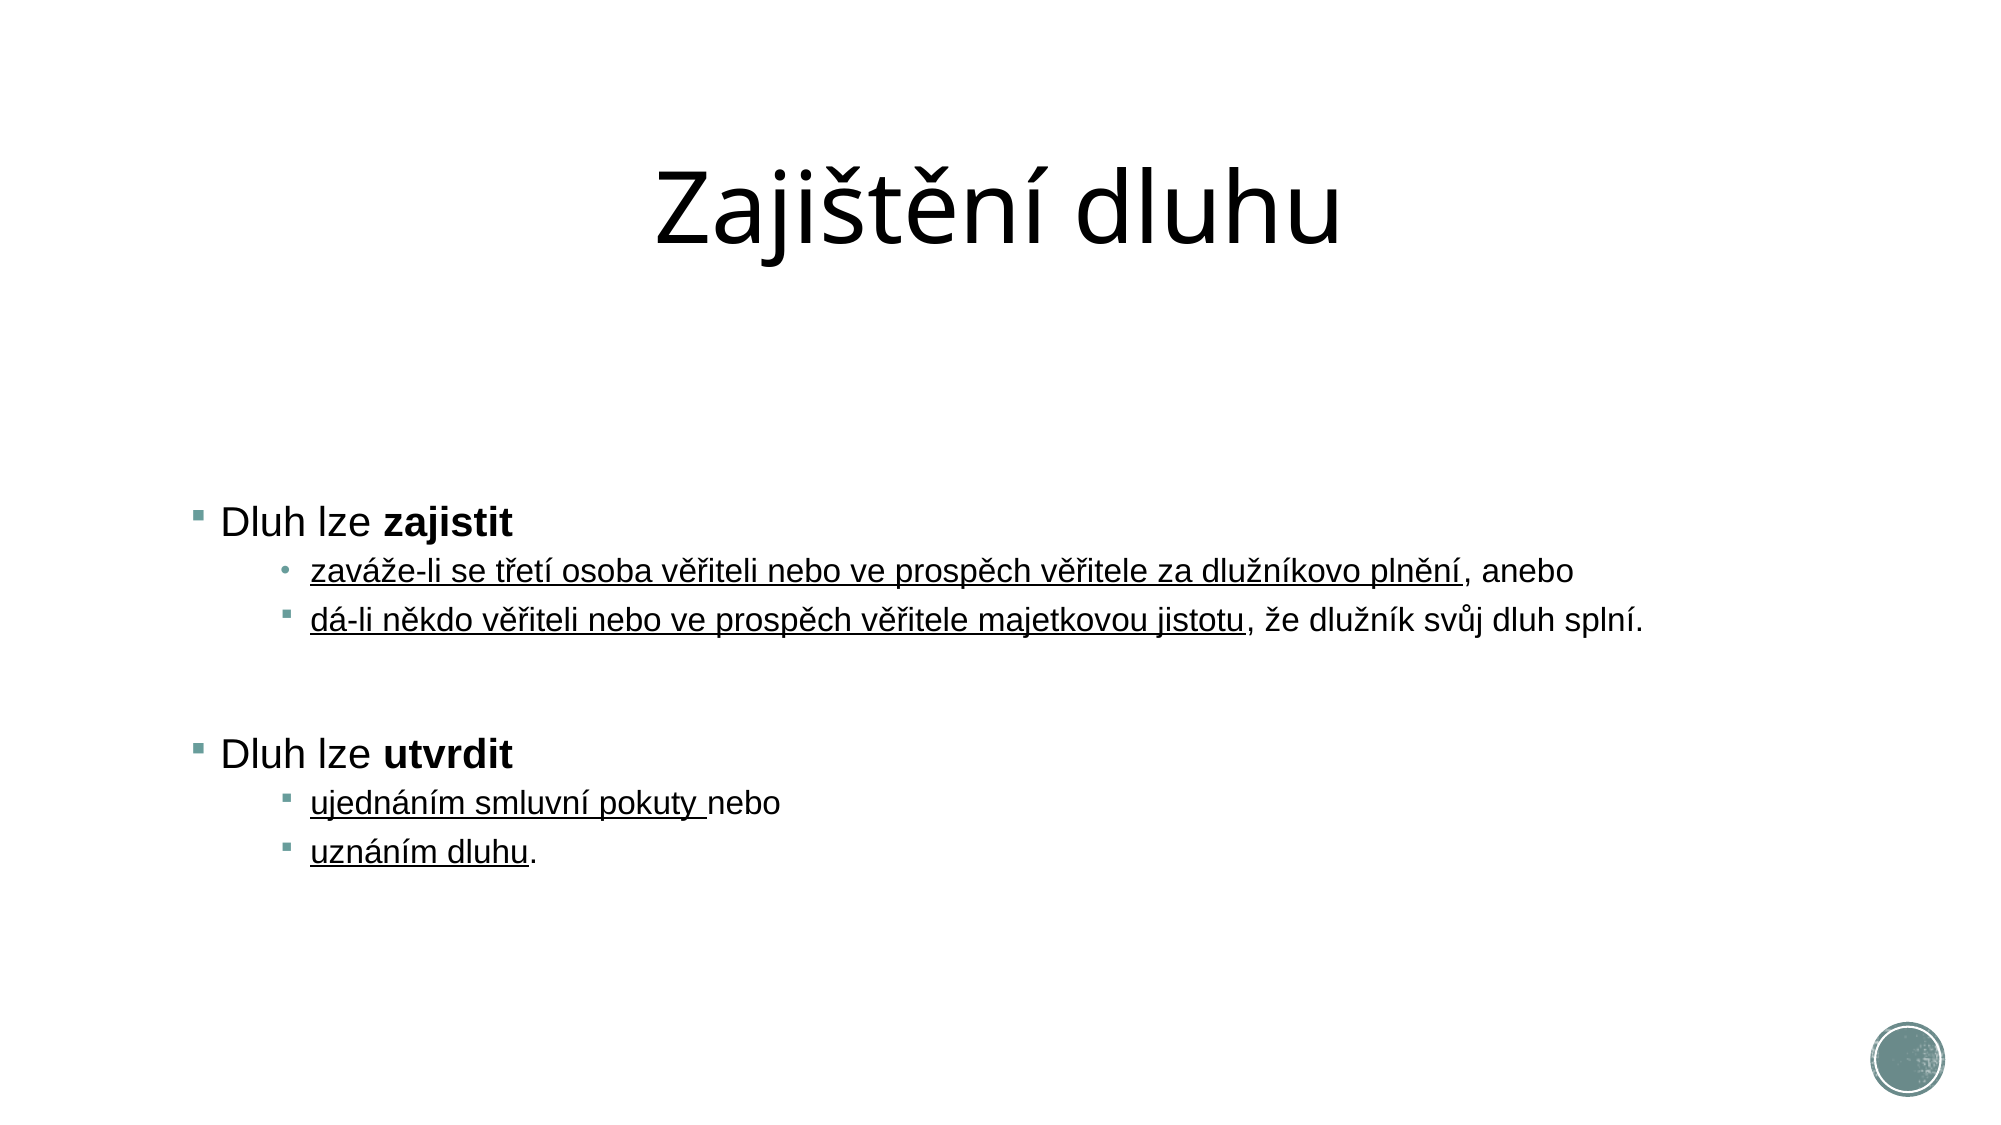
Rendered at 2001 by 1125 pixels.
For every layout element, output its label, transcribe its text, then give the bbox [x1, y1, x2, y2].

title Zajištění dluhu [175, 79, 1826, 344]
list Dluh lze zajistit zaváže-li se třetí osoba věřiteli nebo ve prospěch věřitele za dlužníkovo plnění, anebo dá-li někdo věřiteli nebo ve prospěch věřitele majetkovou jistotu, že dlužník svůj dluh splní. Dluh lze utvrdit ujednáním smluvní pokuty nebo uznáním dluhu. [175, 348, 1826, 1013]
